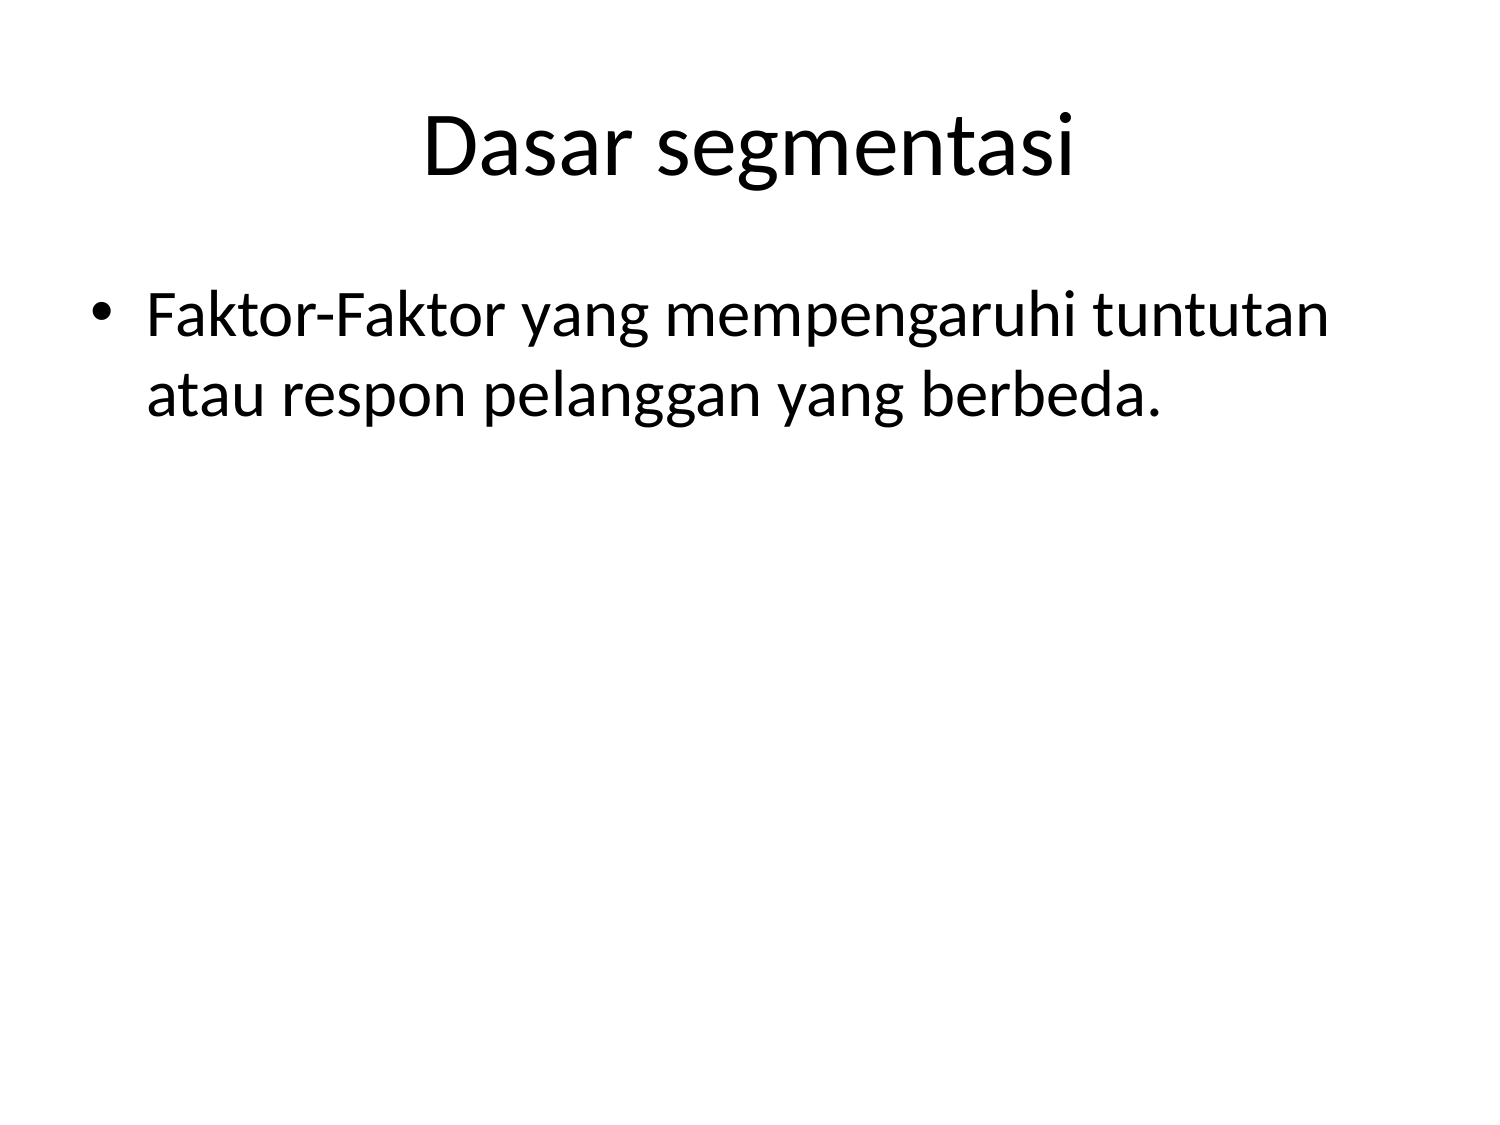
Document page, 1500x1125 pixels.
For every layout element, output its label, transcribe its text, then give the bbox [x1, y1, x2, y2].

list Faktor-Faktor yang mempengaruhi tuntutan atau respon pelanggan yang berbeda. [75, 262, 1425, 1005]
title Dasar segmentasi [75, 45, 1425, 233]
